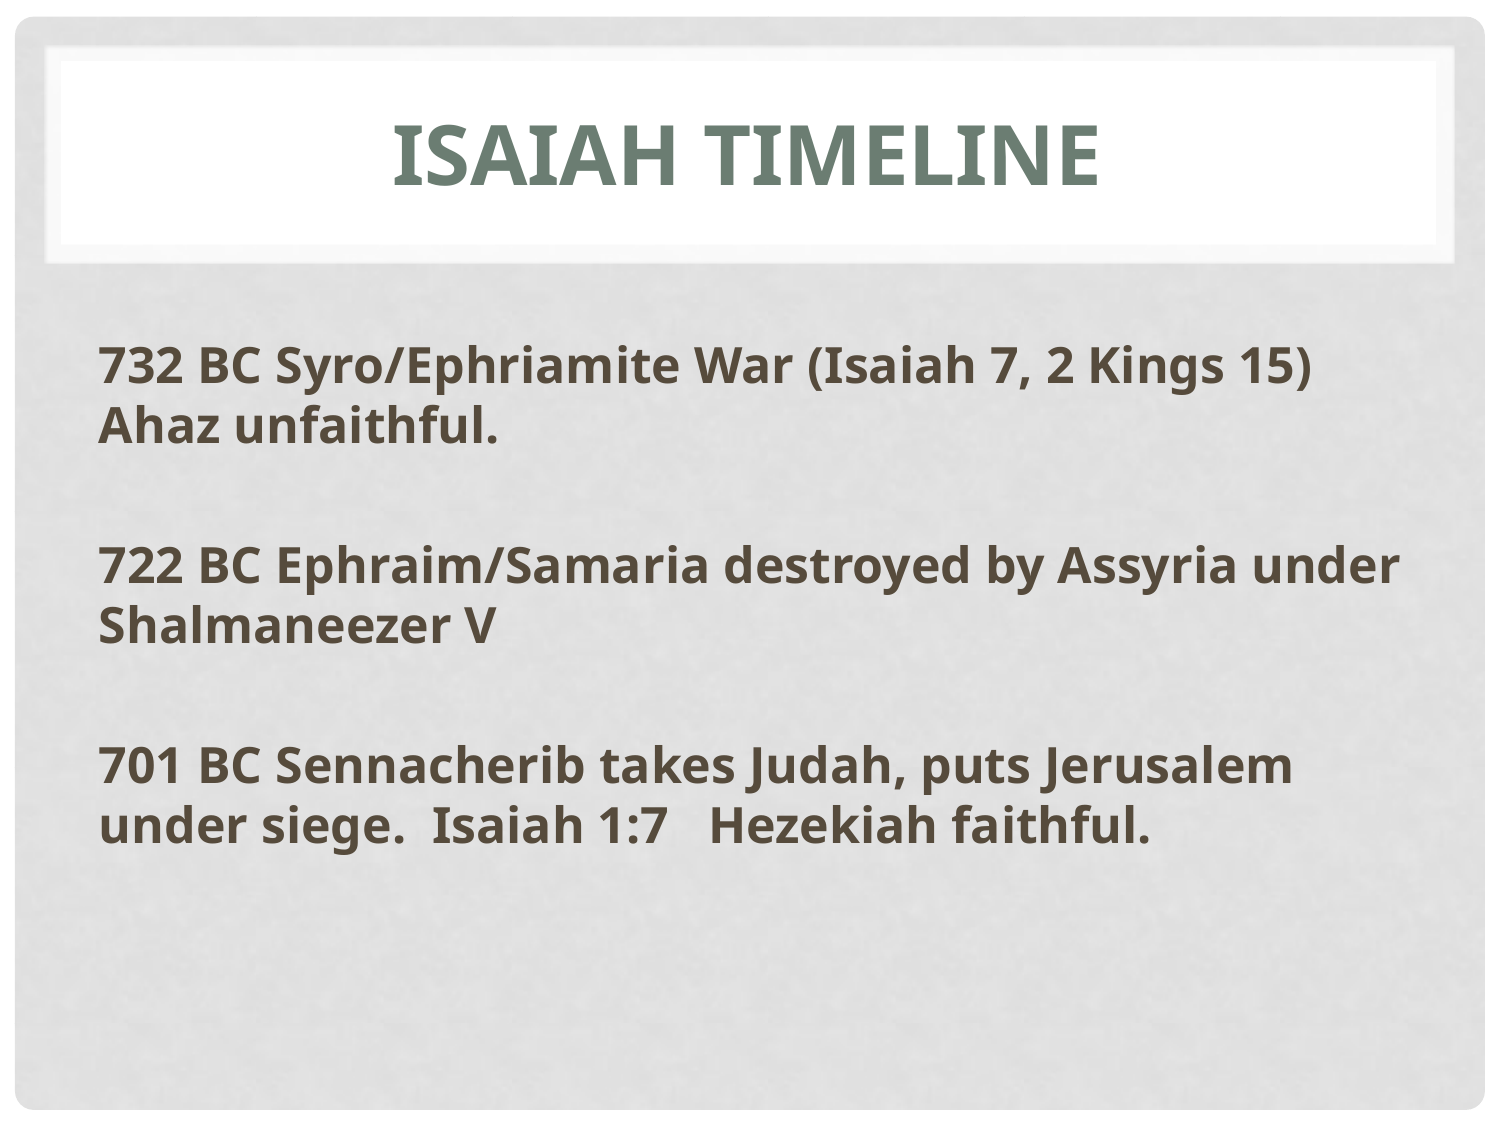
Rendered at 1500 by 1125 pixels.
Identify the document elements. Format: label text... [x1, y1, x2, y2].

title Isaiah Timeline [69, 66, 1425, 238]
list 732 BC Syro/Ephriamite War (Isaiah 7, 2 Kings 15) Ahaz unfaithful. 722 BC Ephraim/Samaria destroyed by Assyria under Shalmaneezer V 701 BC Sennacherib takes Judah, puts Jerusalem under siege. Isaiah 1:7 Hezekiah faithful. [69, 326, 1425, 1005]
